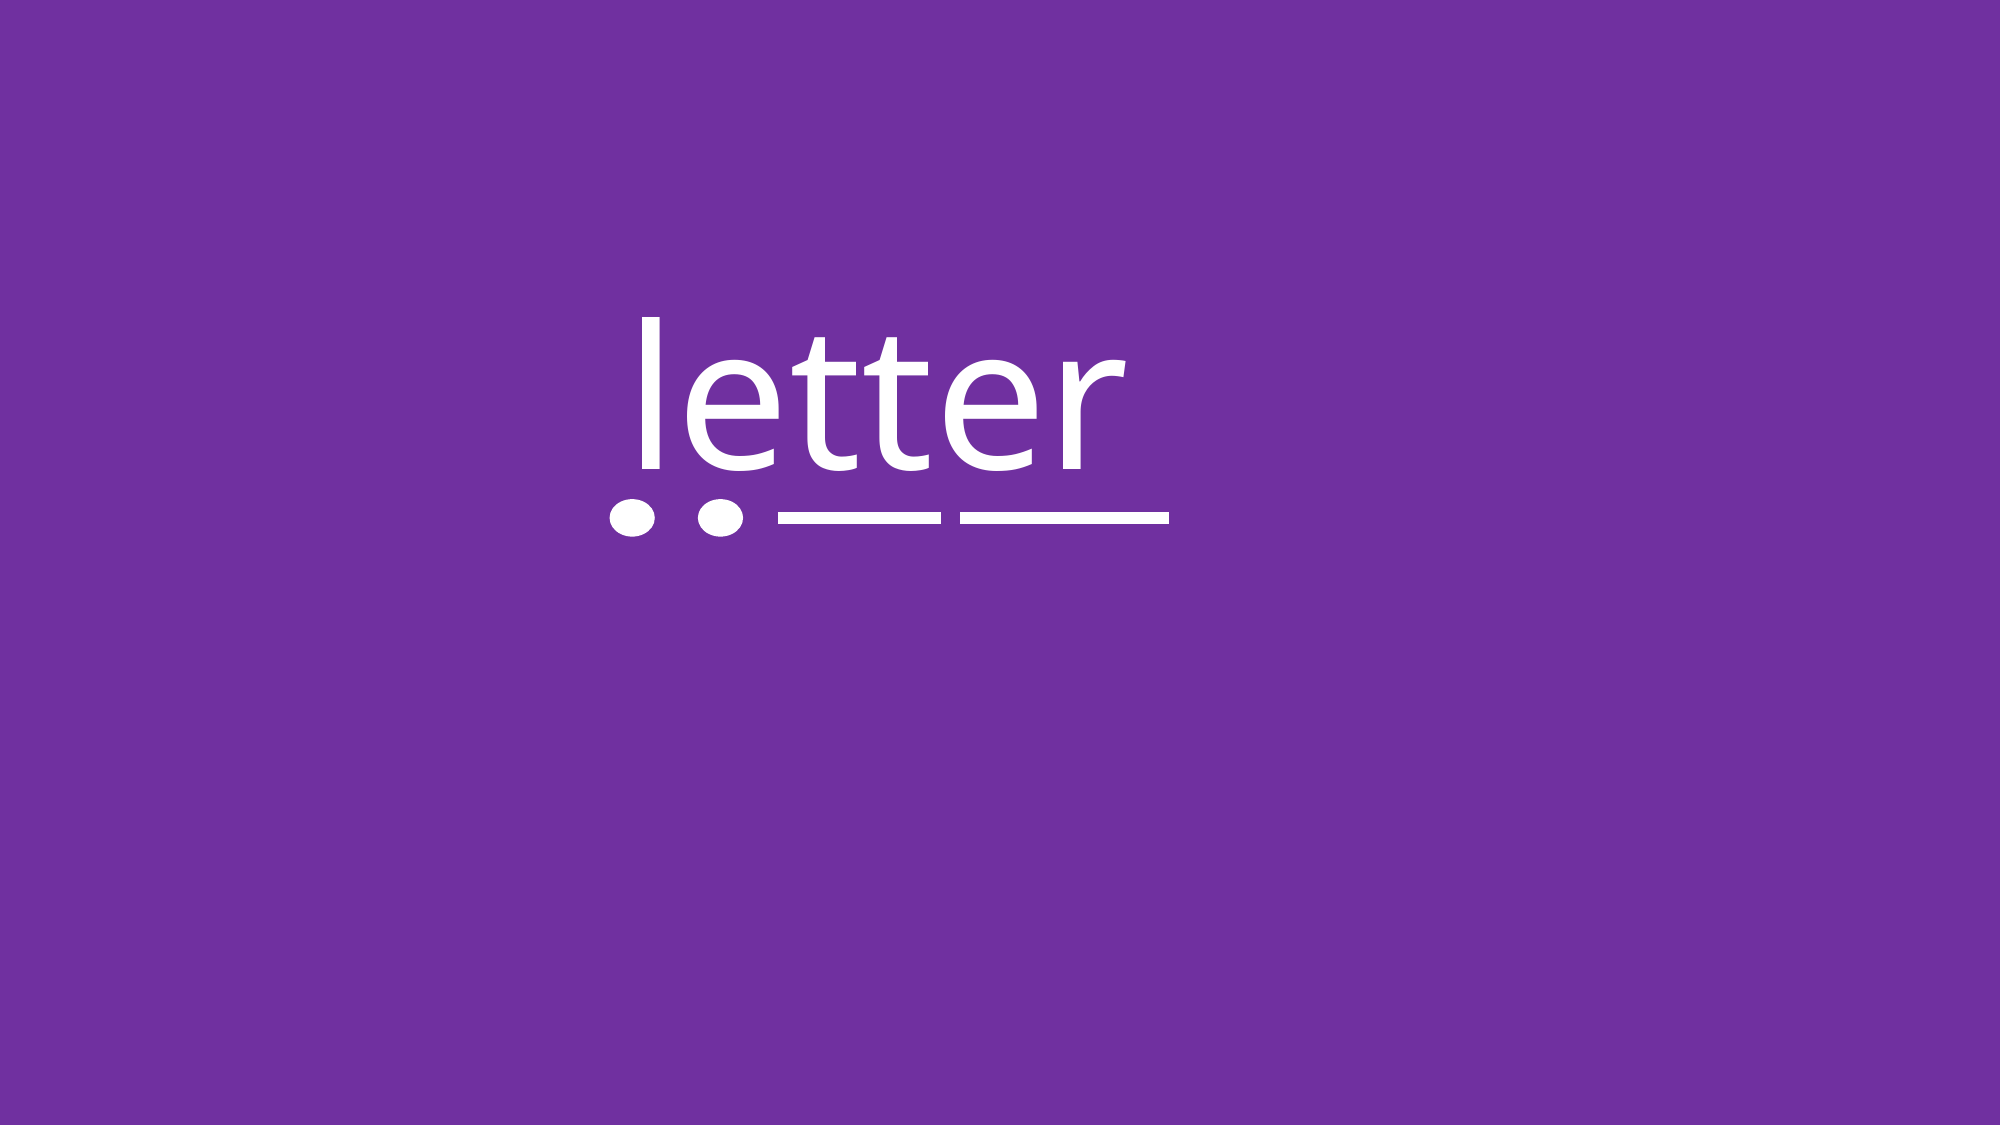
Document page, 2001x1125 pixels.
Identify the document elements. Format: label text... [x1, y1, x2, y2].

text_box [696, 498, 745, 538]
text_box [608, 498, 656, 538]
text_box letter [386, 261, 1368, 517]
